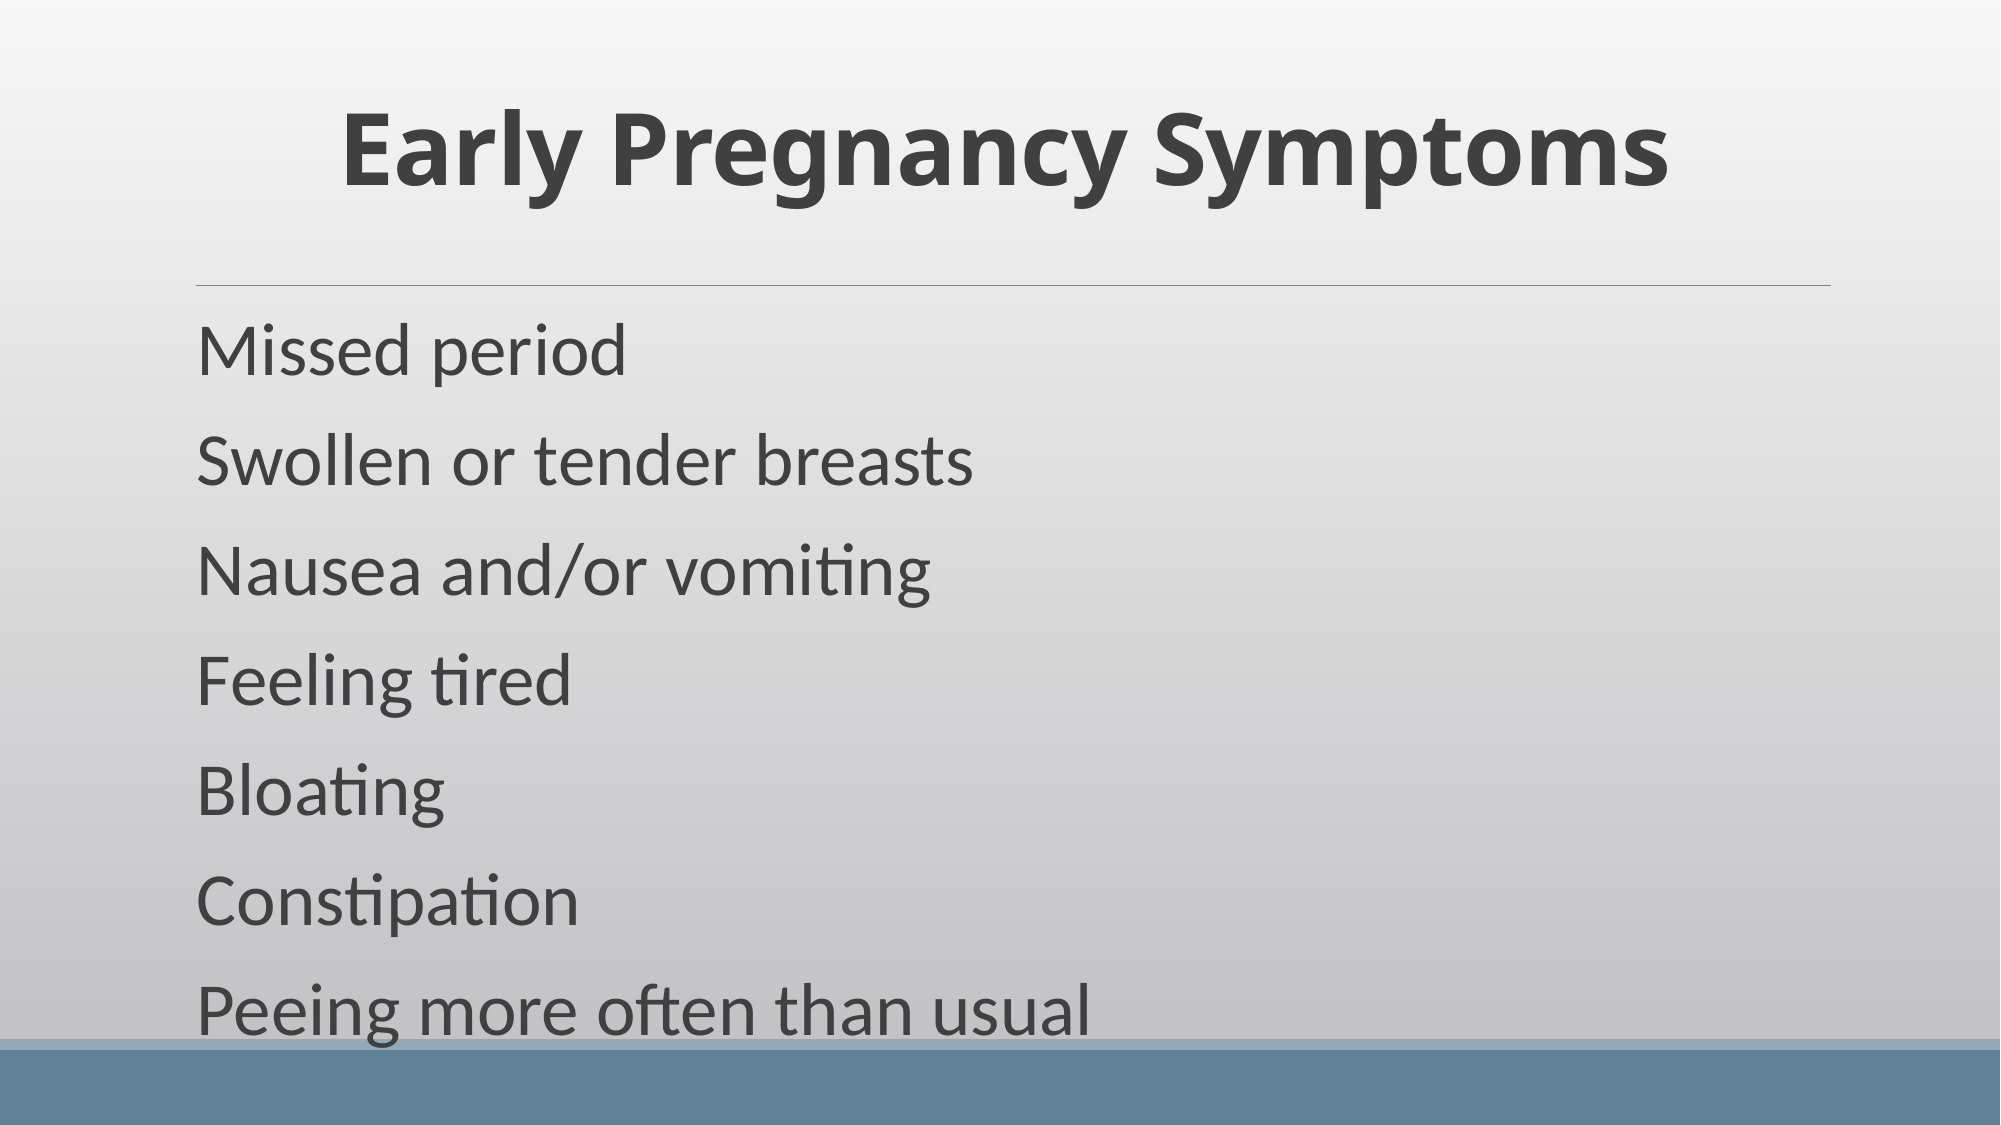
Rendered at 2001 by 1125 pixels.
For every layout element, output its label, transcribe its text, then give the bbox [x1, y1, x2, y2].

title Early Pregnancy Symptoms [180, 47, 1830, 214]
list Missed period Swollen or tender breasts Nausea and/or vomiting Feeling tired Bloating Constipation Peeing more often than usual [180, 302, 1830, 963]
